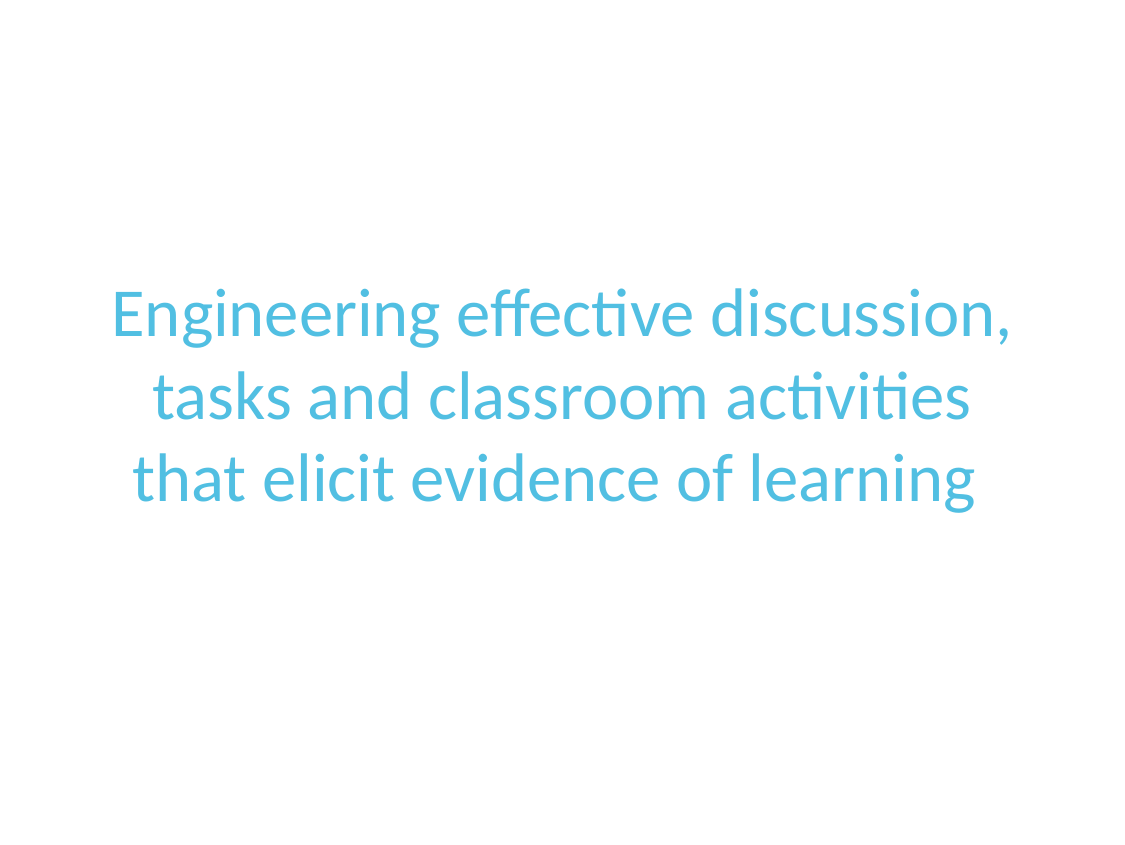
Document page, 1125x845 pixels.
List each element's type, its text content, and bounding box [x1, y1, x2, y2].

title Engineering effective discussion, tasks and classroom activities that elicit evidence of learning [84, 262, 1041, 444]
